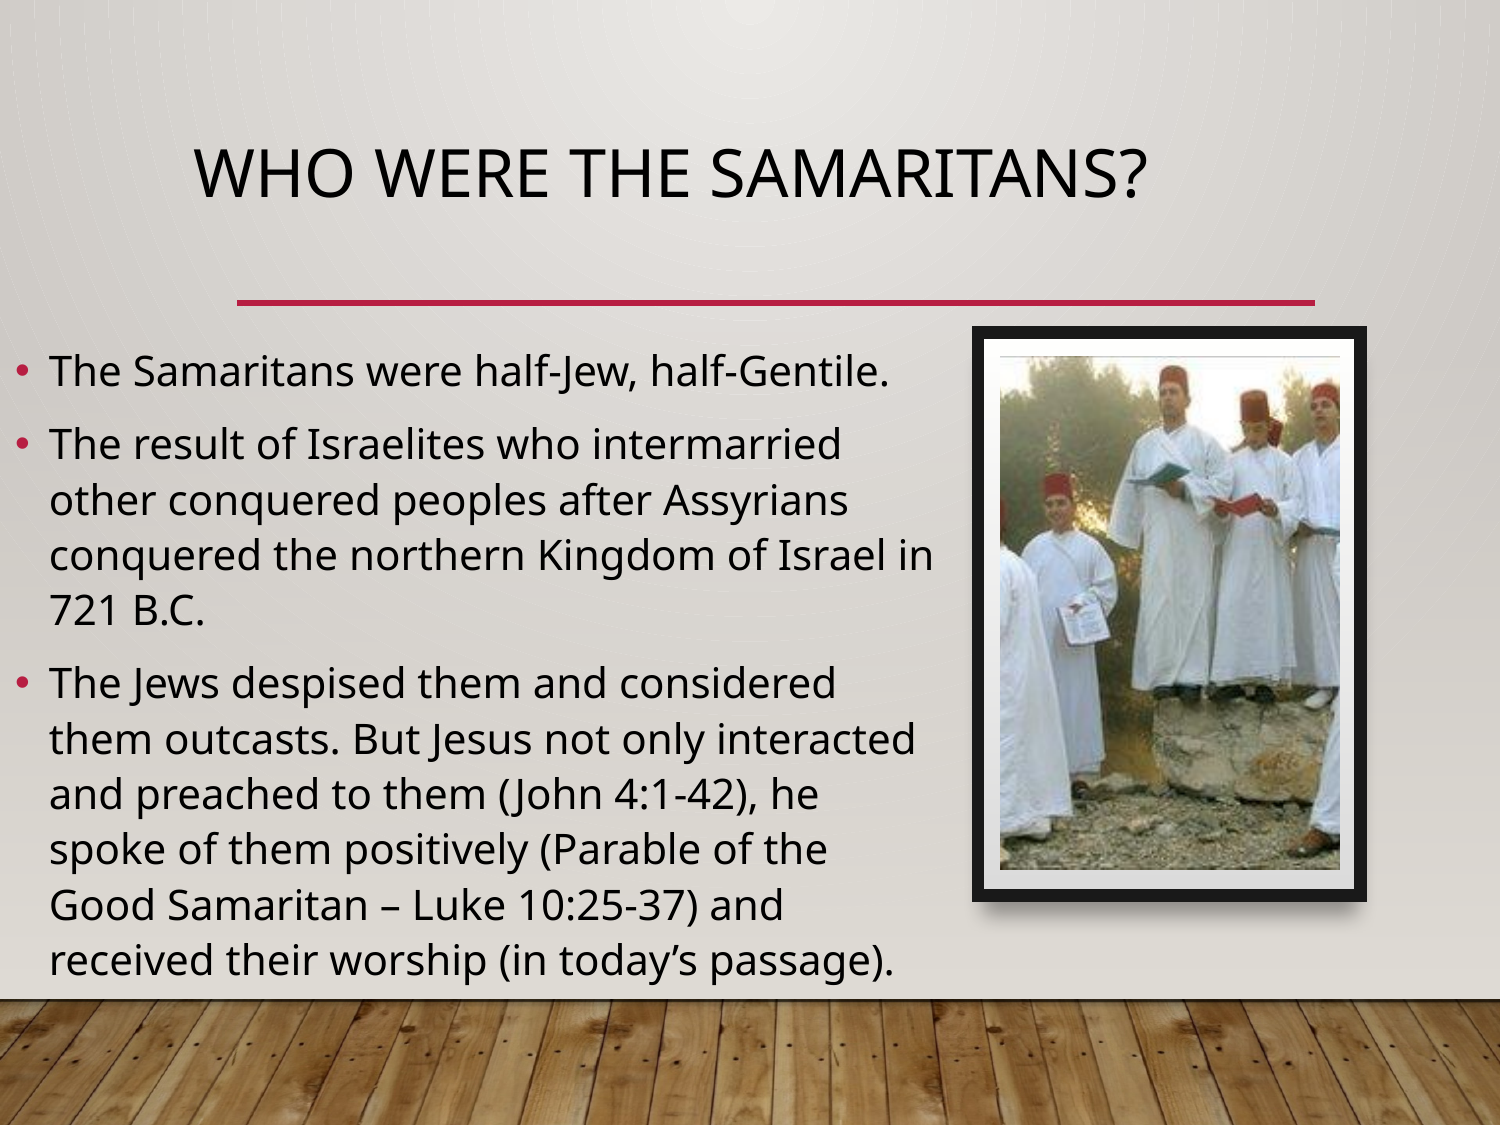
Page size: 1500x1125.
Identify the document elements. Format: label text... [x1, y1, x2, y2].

picture [999, 356, 1341, 870]
picture [0, 999, 1500, 1125]
title Who Were the Samaritans? [178, 131, 1361, 305]
list The Samaritans were half-Jew, half-Gentile. The result of Israelites who intermarried other conquered peoples after Assyrians conquered the northern Kingdom of Israel in 721 B.C. The Jews despised them and considered them outcasts. But Jesus not only interacted and preached to them (John 4:1-42), he spoke of them positively (Parable of the Good Samaritan – Luke 10:25-37) and received their worship (in today’s passage). [0, 332, 958, 993]
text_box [977, 329, 1361, 897]
